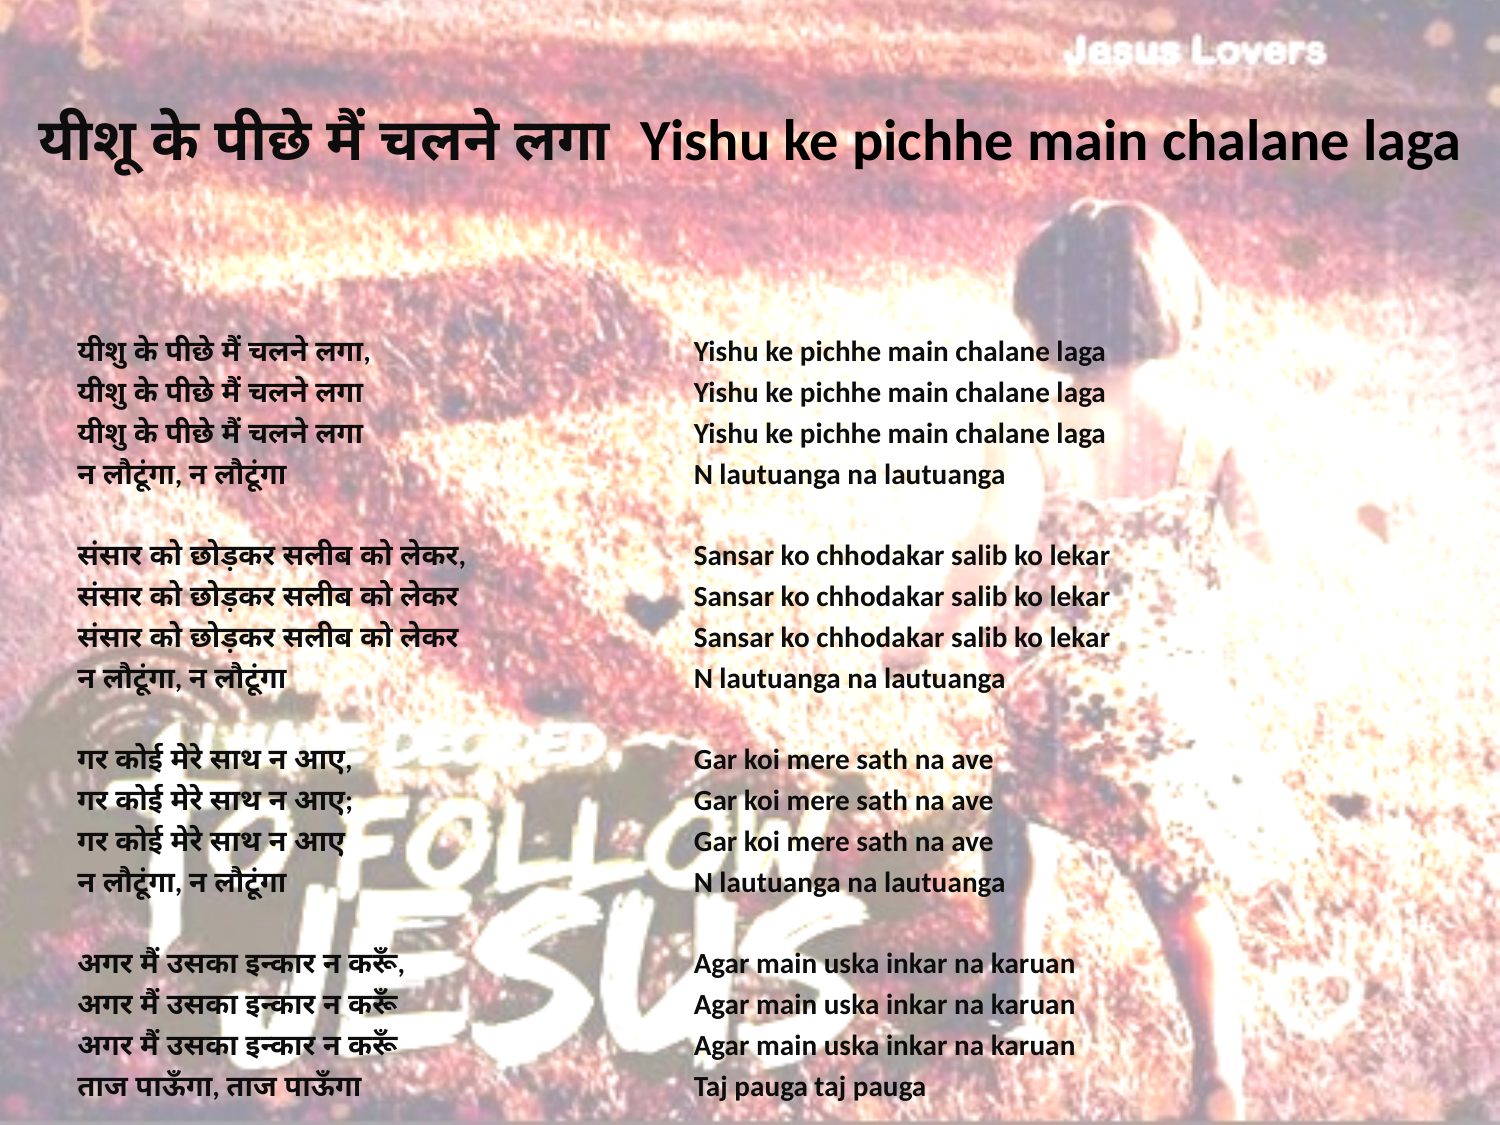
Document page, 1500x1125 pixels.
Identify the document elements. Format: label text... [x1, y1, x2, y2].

title यीशू के पीछे मैं चलने लगा Yishu ke pichhe main chalane laga [0, 75, 1500, 200]
subtitle यीशु के पीछे मैं चलने लगा, यीशु के पीछे मैं चलने लगा यीशु के पीछे मैं चलने लगा न लौटूंगा, न लौटूंगा संसार को छोड़कर सलीब को लेकर, संसार को छोड़कर सलीब को लेकर संसार को छोड़कर सलीब को लेकर न लौटूंगा, न लौटूंगा गर कोई मेरे साथ न आए, गर कोई मेरे साथ न आए; गर कोई मेरे साथ न आए न लौटूंगा, न लौटूंगा अगर मैं उसका इन्कार न करूँ, अगर मैं उसका इन्कार न करूँ अगर मैं उसका इन्कार न करूँ ताज पाऊँगा, ताज पाऊँगा Yishu ke pichhe main chalane laga Yishu ke pichhe main chalane laga Yishu ke pichhe main chalane laga N lautuanga na lautuanga Sansar ko chhodakar salib ko lekar Sansar ko chhodakar salib ko lekar Sansar ko chhodakar salib ko lekar N lautuanga na lautuanga Gar koi mere sath na ave Gar koi mere sath na ave Gar koi mere sath na ave N lautuanga na lautuanga Agar main uska inkar na karuan Agar main uska inkar na karuan Agar main uska inkar na karuan Taj pauga taj pauga [62, 324, 1325, 938]
